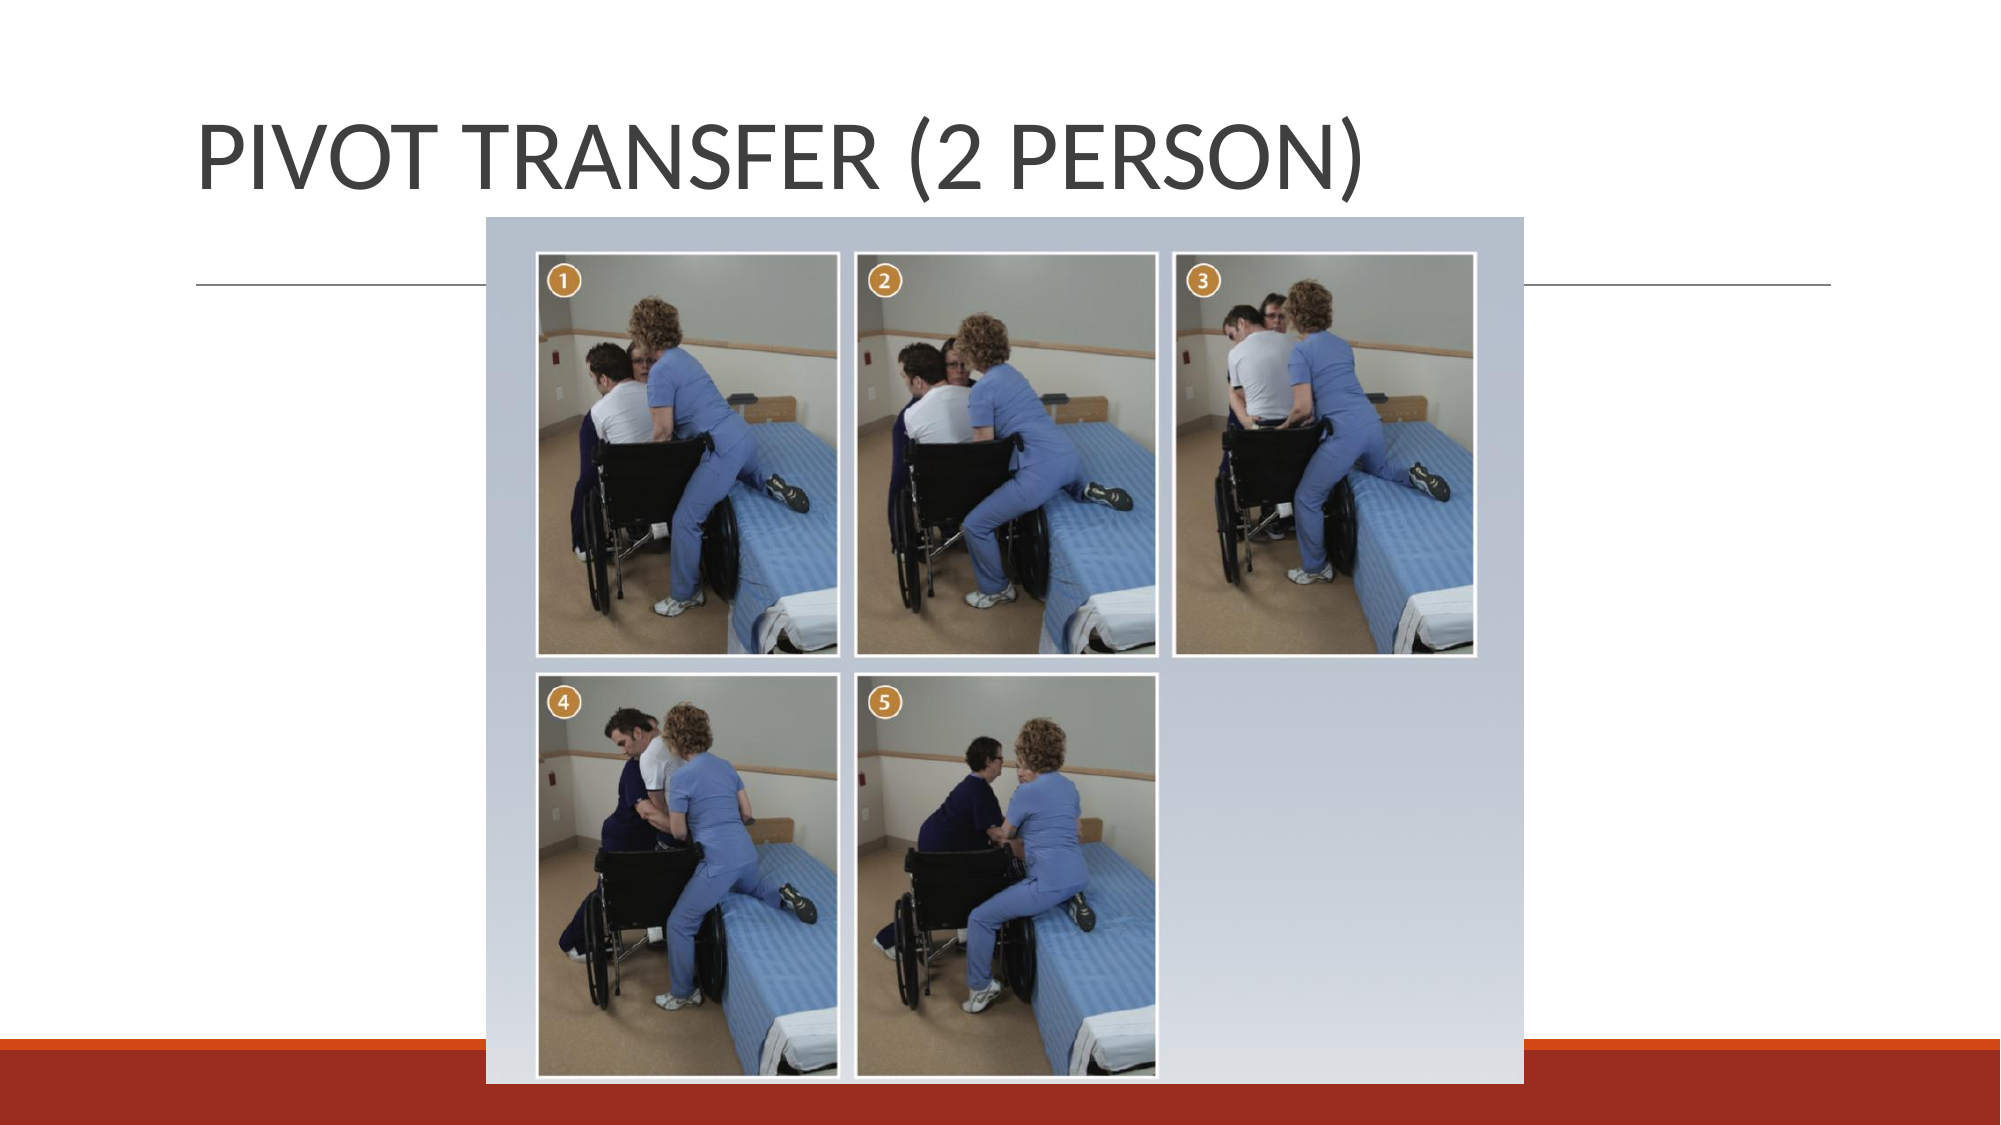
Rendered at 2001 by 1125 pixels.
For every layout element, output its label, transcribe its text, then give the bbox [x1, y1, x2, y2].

picture [486, 217, 1524, 1084]
title PIVOT TRANSFER (2 PERSON) [180, 0, 1830, 218]
